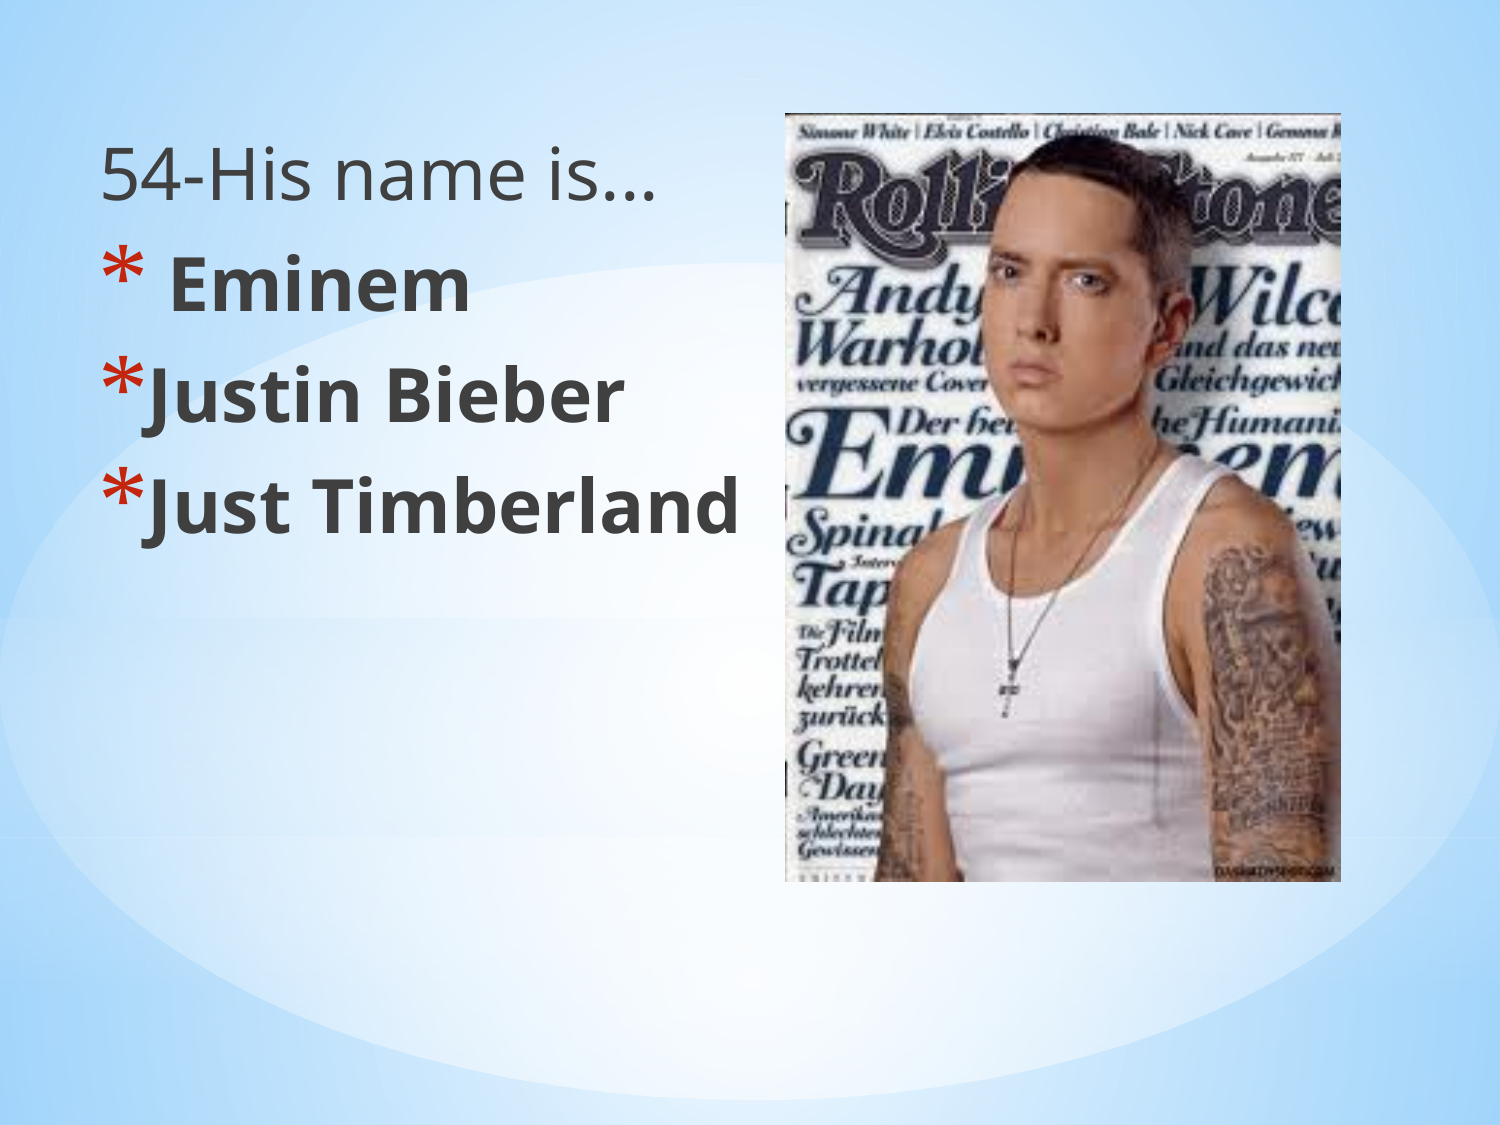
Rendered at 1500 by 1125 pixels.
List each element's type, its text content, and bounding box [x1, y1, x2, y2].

list 54-His name is... Eminem Justin Bieber Just Timberland [76, 120, 1388, 1094]
picture [785, 113, 1342, 882]
